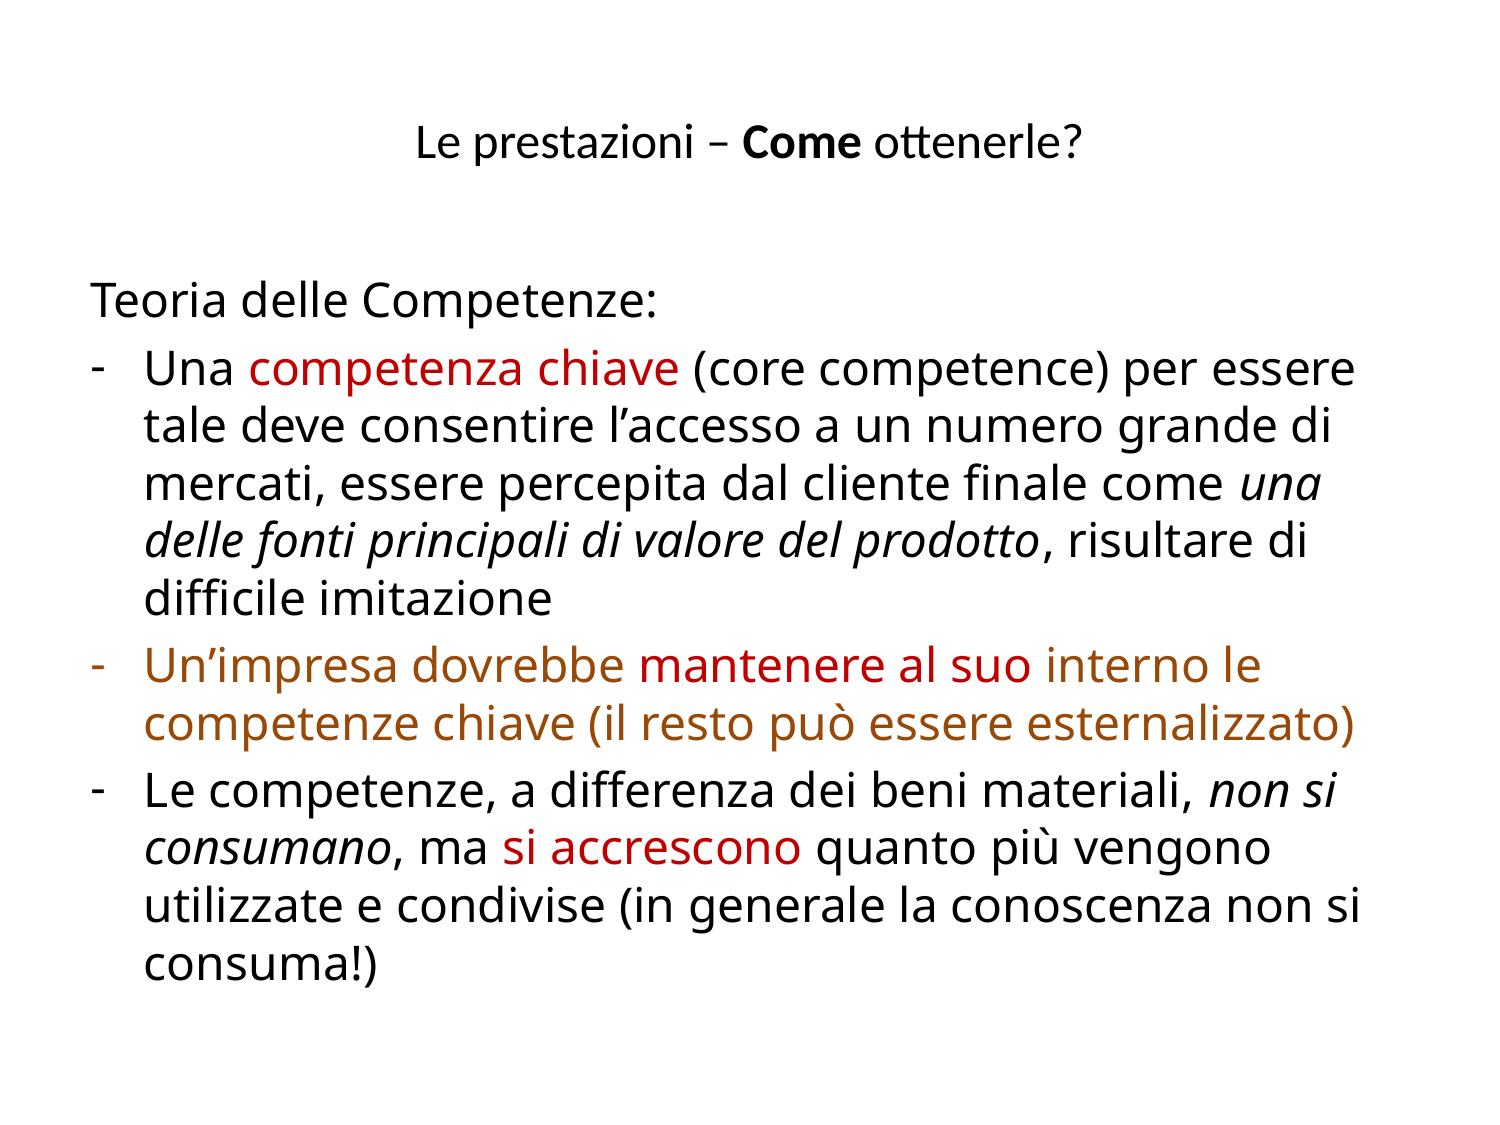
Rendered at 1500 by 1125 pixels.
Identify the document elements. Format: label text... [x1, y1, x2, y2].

title Le prestazioni – Come ottenerle? [75, 45, 1425, 233]
list Teoria delle Competenze: Una competenza chiave (core competence) per essere tale deve consentire l’accesso a un numero grande di mercati, essere percepita dal cliente finale come una delle fonti principali di valore del prodotto, risultare di difficile imitazione Un’impresa dovrebbe mantenere al suo interno le competenze chiave (il resto può essere esternalizzato) Le competenze, a differenza dei beni materiali, non si consumano, ma si accrescono quanto più vengono utilizzate e condivise (in generale la conoscenza non si consuma!) [75, 262, 1425, 1005]
